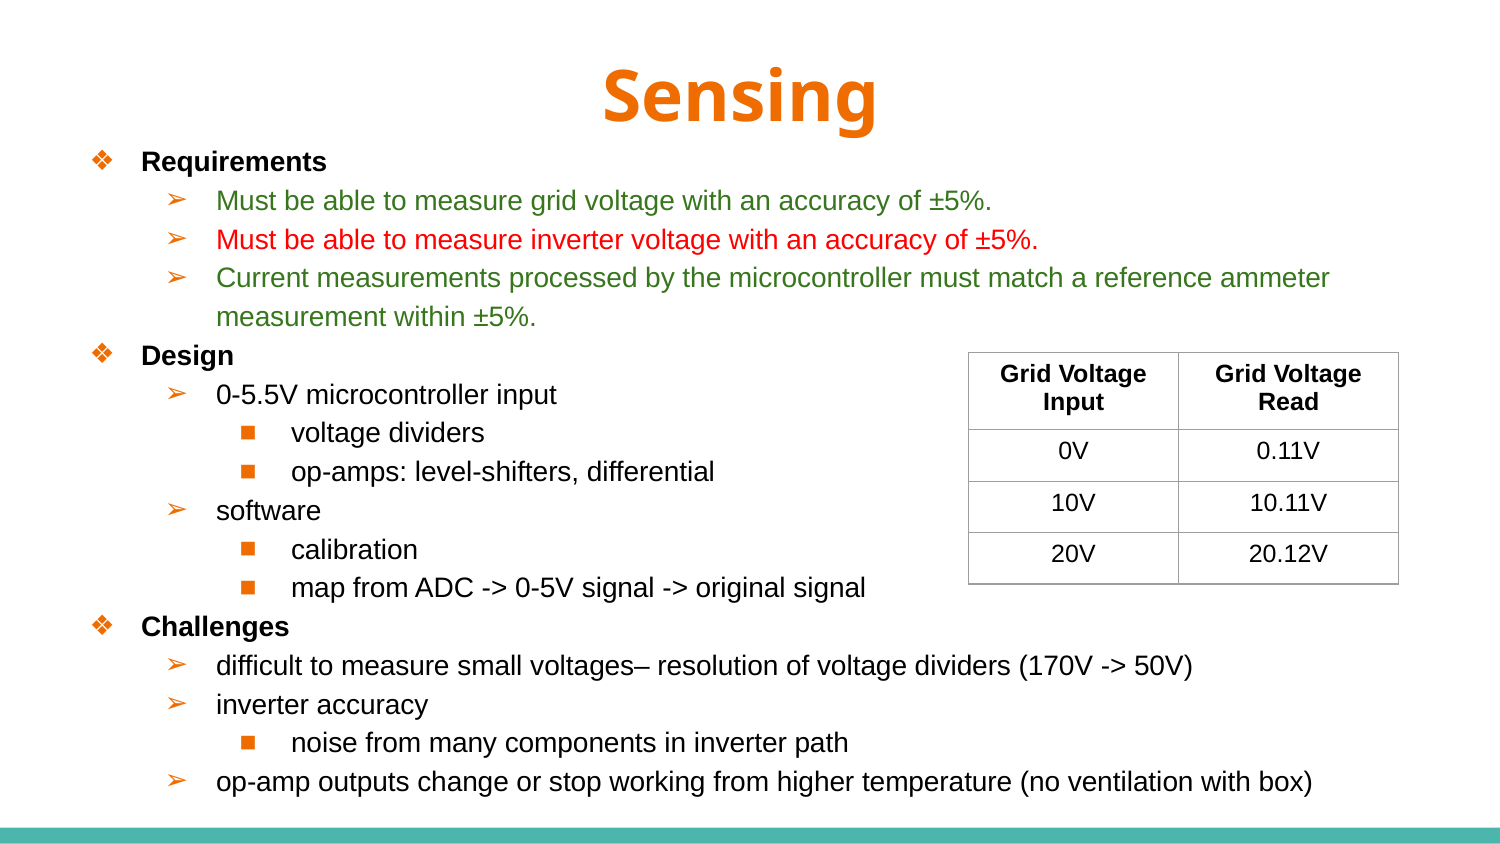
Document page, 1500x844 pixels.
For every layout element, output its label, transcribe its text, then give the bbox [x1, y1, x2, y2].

table_cell 10.11V [1179, 482, 1398, 532]
table_header Grid Voltage Input [969, 353, 1178, 429]
table_cell 0.11V [1179, 430, 1398, 481]
title Sensing [51, 34, 1449, 123]
table_cell 20V [969, 533, 1178, 583]
table_cell 0V [969, 430, 1178, 481]
table_header Grid Voltage Read [1179, 353, 1398, 429]
table_cell 20.12V [1179, 533, 1398, 583]
table_cell 10V [969, 482, 1178, 532]
list Requirements Must be able to measure grid voltage with an accuracy of ±5%. Must be able to measure inverter voltage with an accuracy of ±5%. Current measurements processed by the microcontroller must match a reference ammeter measurement within ±5%. Design 0-5.5V microcontroller input voltage dividers op-amps: level-shifters, differential software calibration map from ADC -> 0-5V signal -> original signal Challenges difficult to measure small voltages– resolution of voltage dividers (170V -> 50V) inverter accuracy noise from many components in inverter path op-amp outputs change or stop working from higher temperature (no ventilation with box) [51, 123, 1449, 839]
